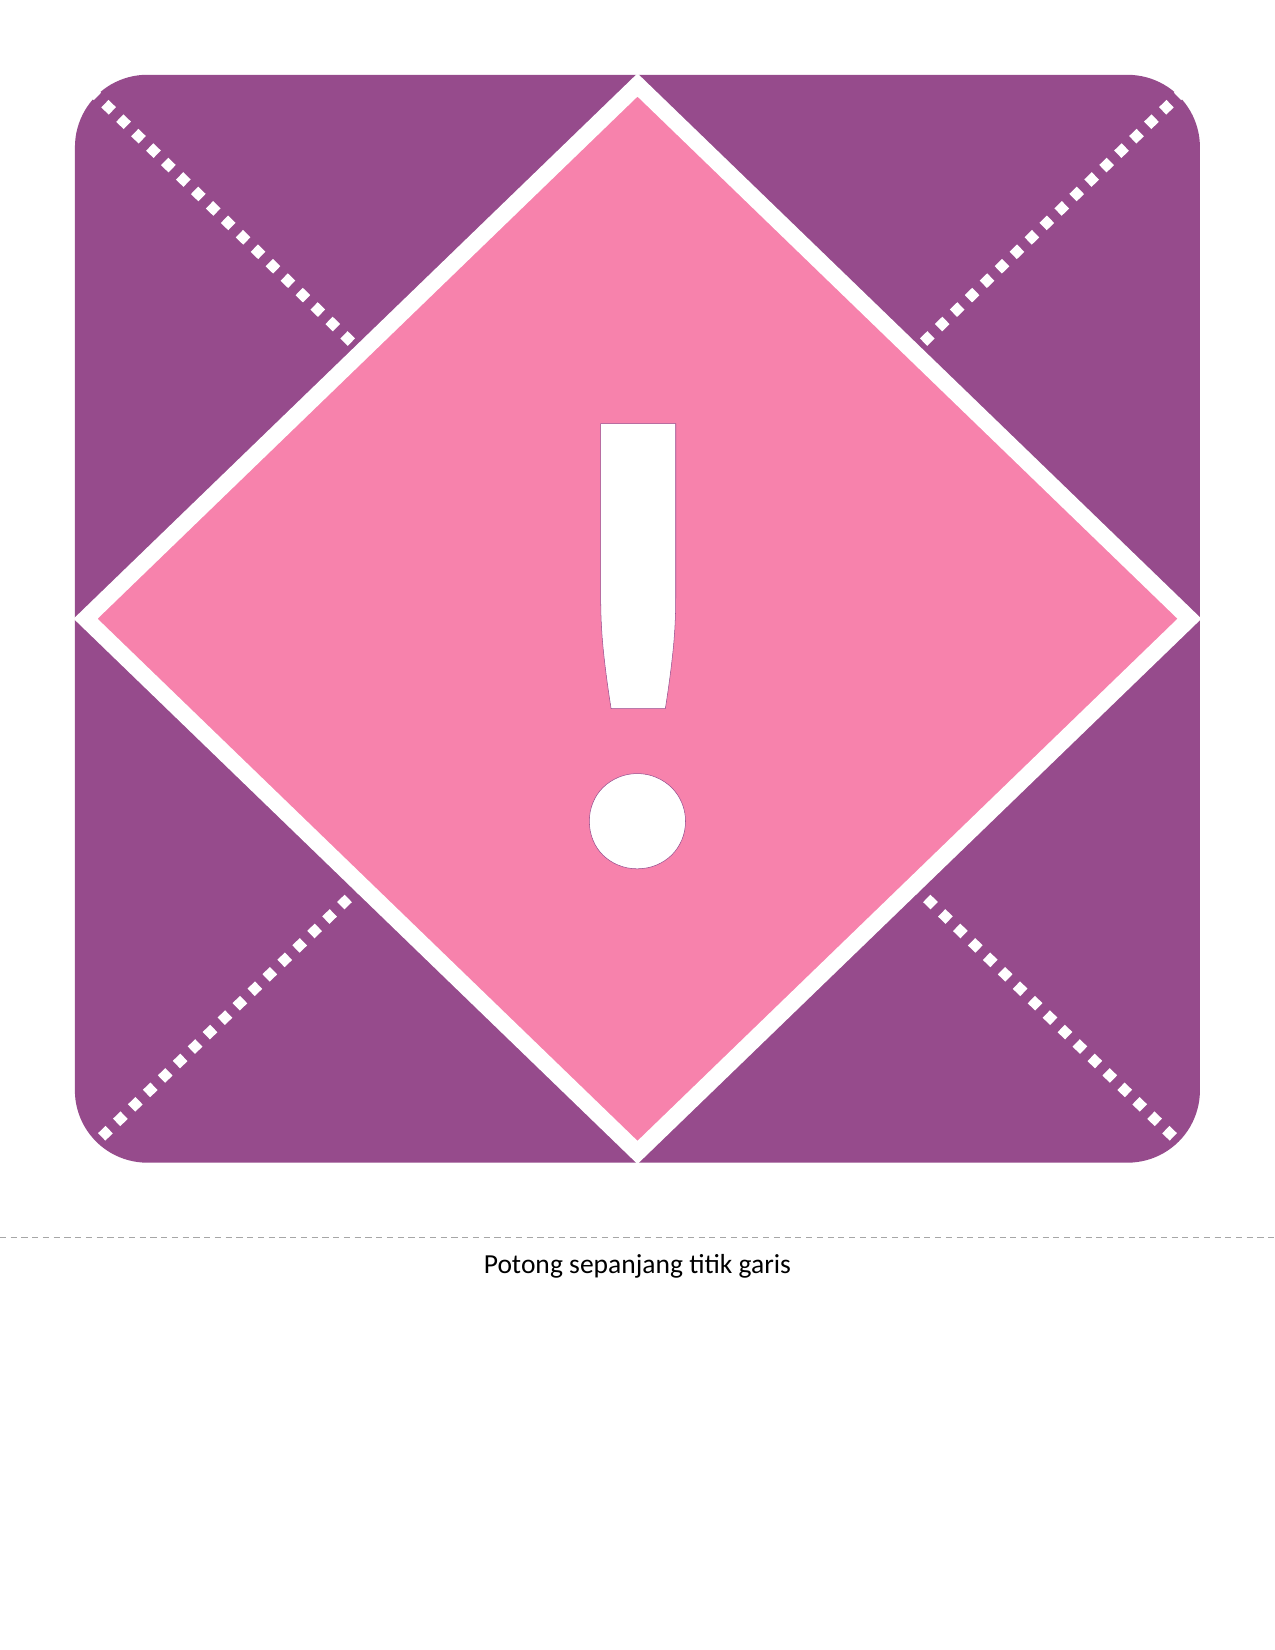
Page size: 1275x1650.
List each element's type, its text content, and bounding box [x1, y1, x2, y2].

title ! [159, 150, 1116, 1062]
